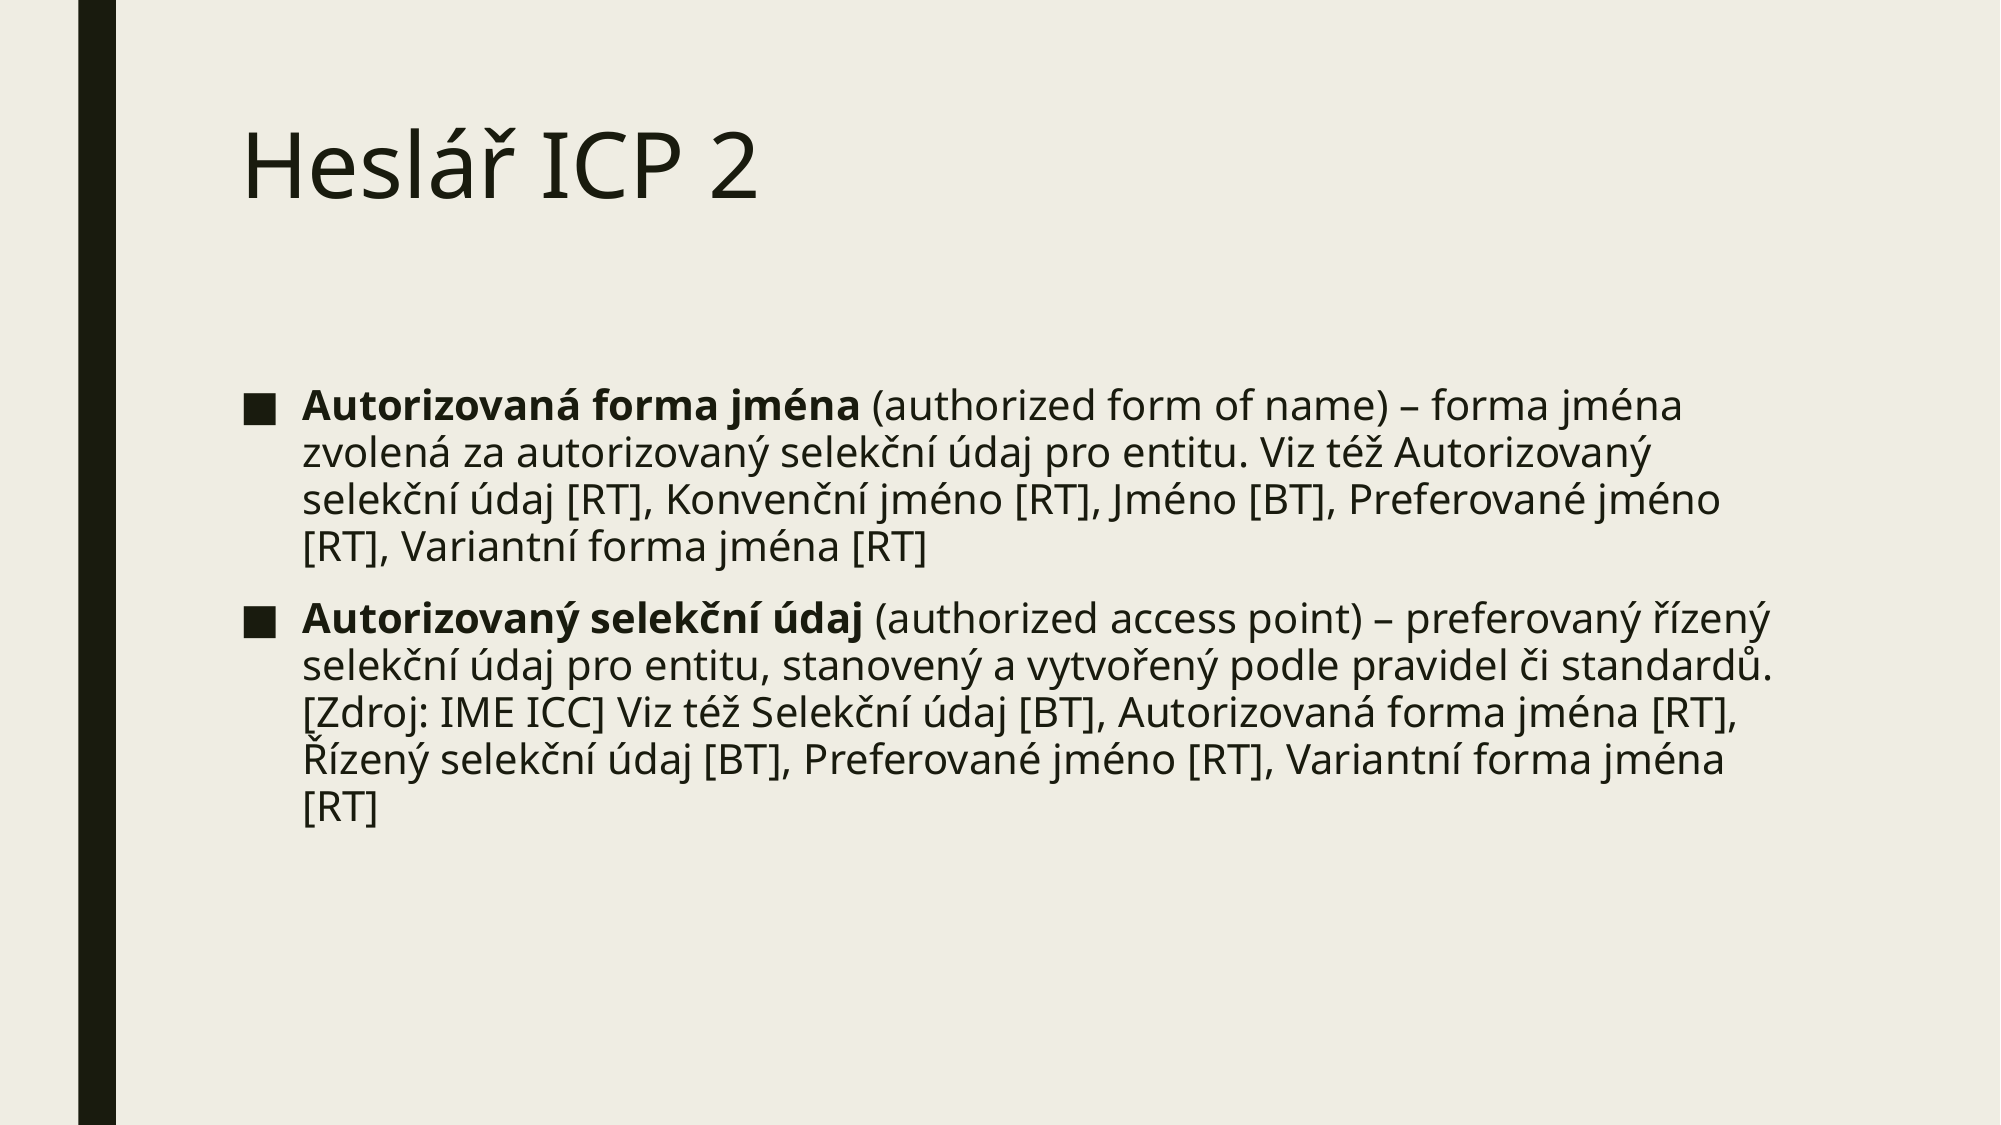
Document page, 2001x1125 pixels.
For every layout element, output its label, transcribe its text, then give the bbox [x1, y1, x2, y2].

title Heslář ICP 2 [225, 112, 1800, 357]
list Autorizovaná forma jména (authorized form of name) – forma jména zvolená za autorizovaný selekční údaj pro entitu. Viz též Autorizovaný selekční údaj [RT], Konvenční jméno [RT], Jméno [BT], Preferované jméno [RT], Variantní forma jména [RT] Autorizovaný selekční údaj (authorized access point) – preferovaný řízený selekční údaj pro entitu, stanovený a vytvořený podle pravidel či standardů. [Zdroj: IME ICC] Viz též Selekční údaj [BT], Autorizovaná forma jména [RT], Řízený selekční údaj [BT], Preferované jméno [RT], Variantní forma jména [RT] [225, 375, 1800, 963]
